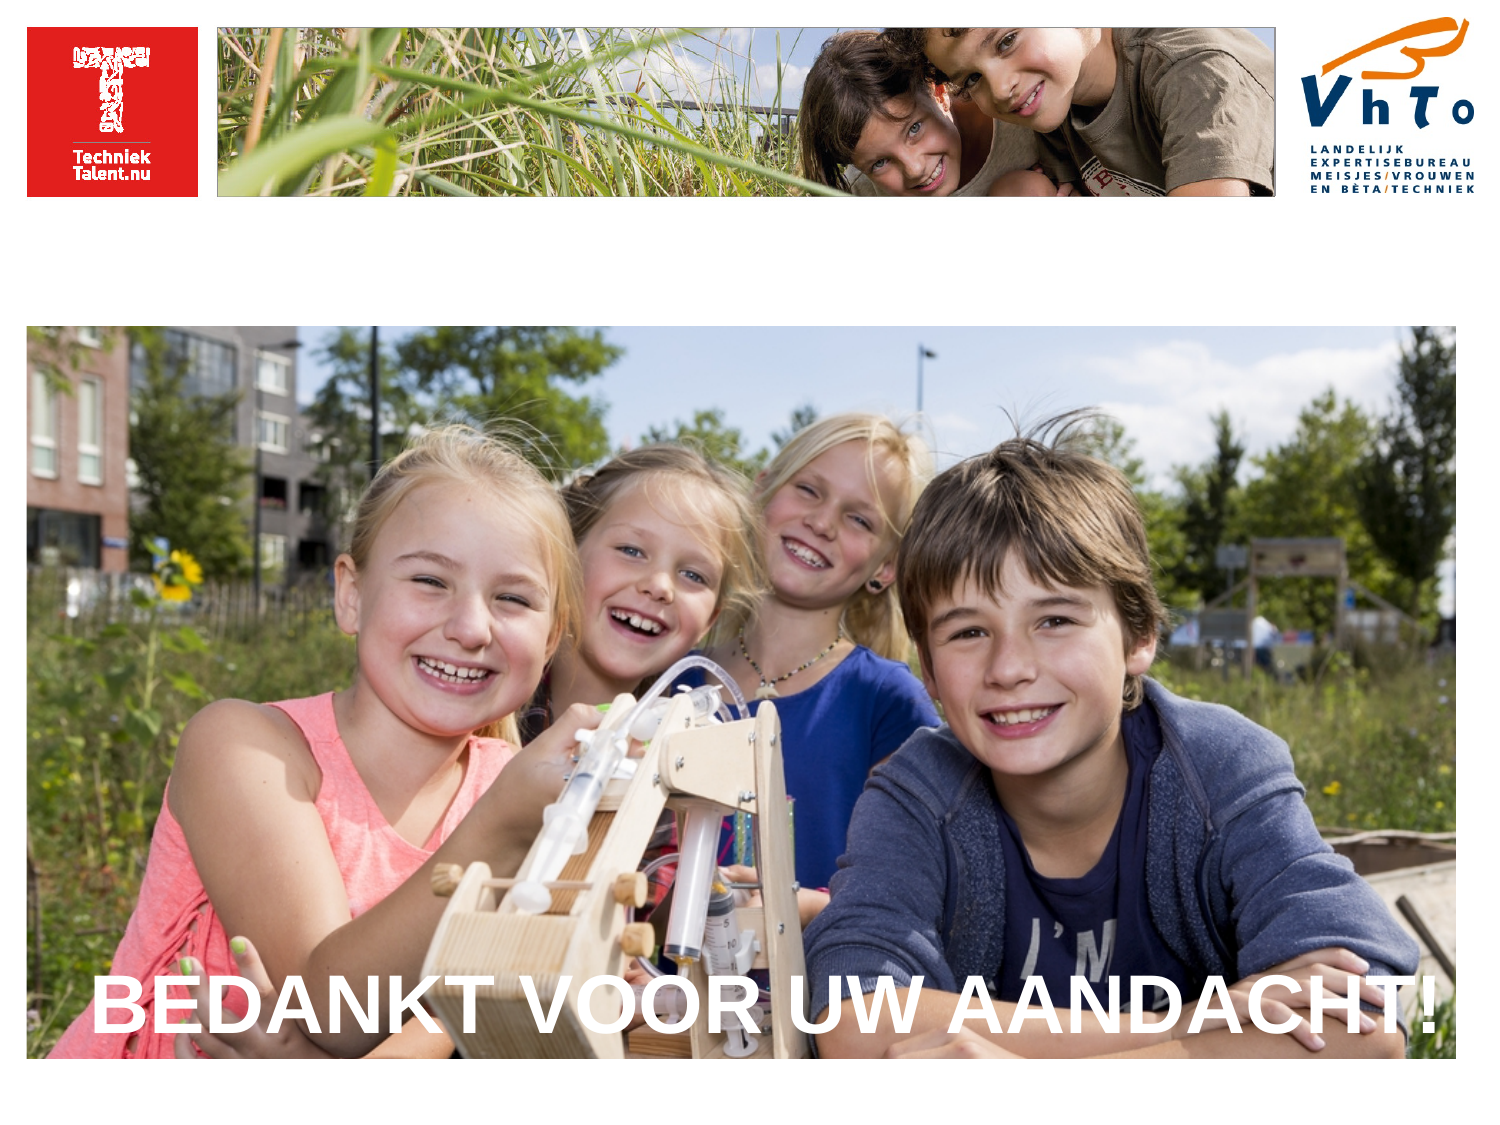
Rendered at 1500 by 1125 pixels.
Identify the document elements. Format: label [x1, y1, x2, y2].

picture [26, 326, 1459, 1059]
picture [0, 0, 1500, 253]
